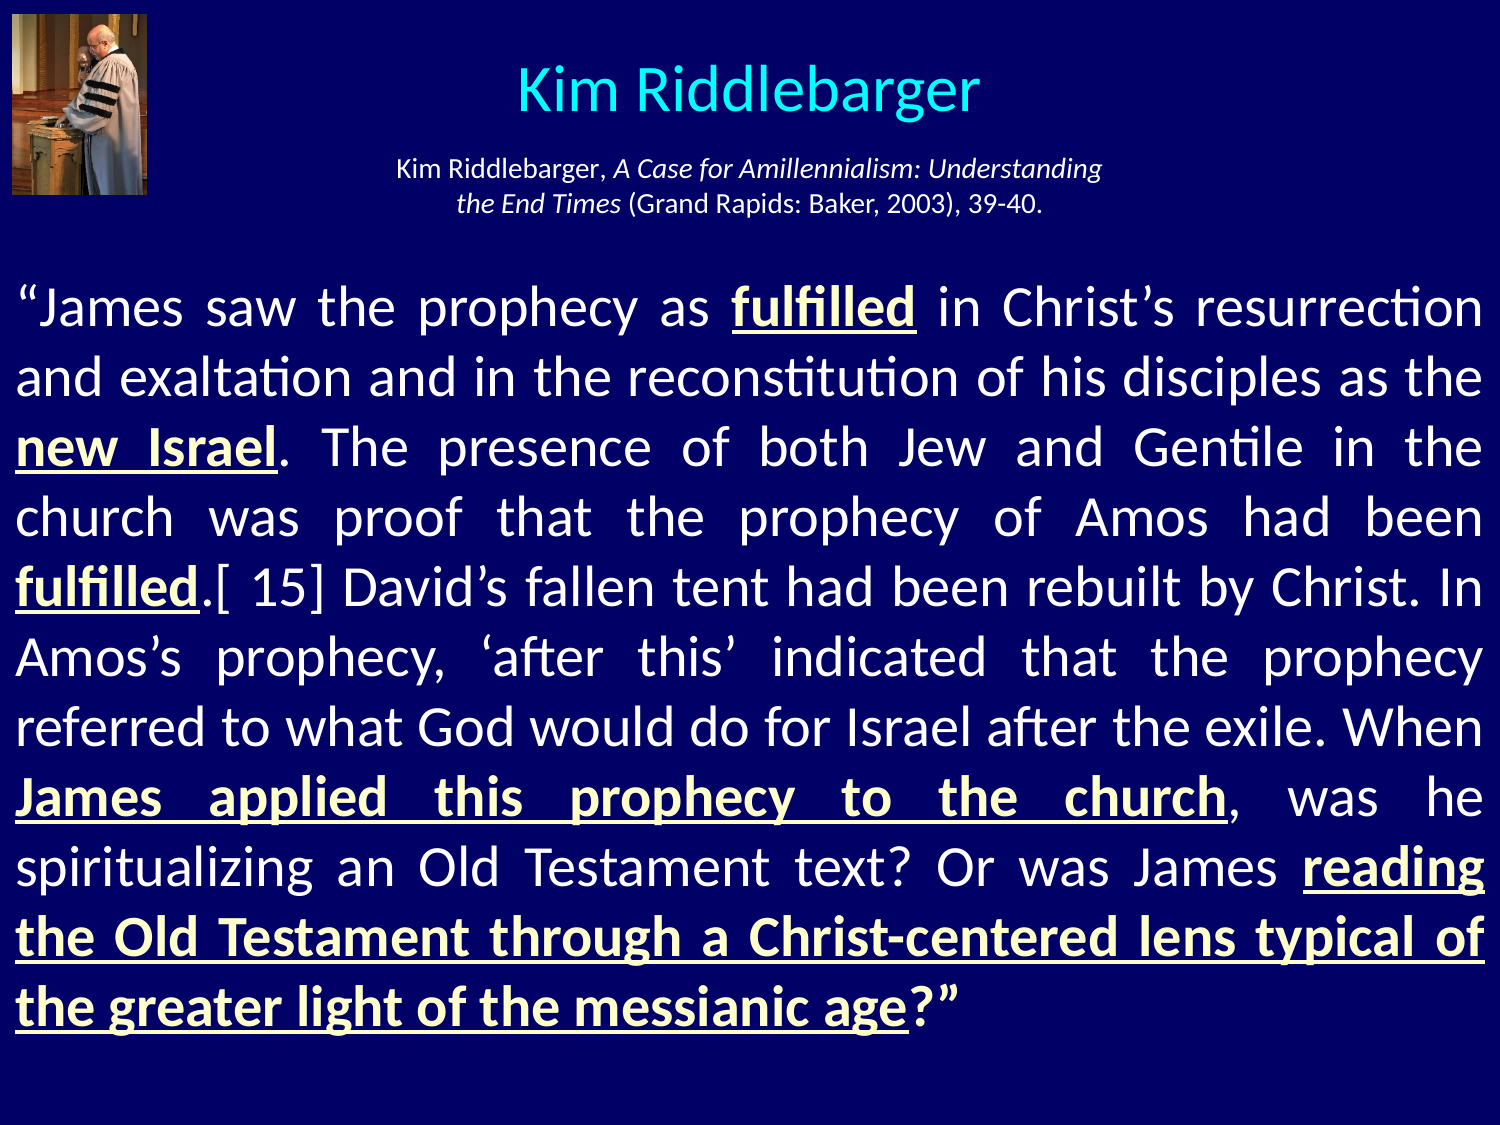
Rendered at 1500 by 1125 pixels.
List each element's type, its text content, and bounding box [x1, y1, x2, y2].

list “James saw the prophecy as fulfilled in Christ’s resurrection and exaltation and in the reconstitution of his disciples as the new Israel. The presence of both Jew and Gentile in the church was proof that the prophecy of Amos had been fulfilled.[ 15] David’s fallen tent had been rebuilt by Christ. In Amos’s prophecy, ‘after this’ indicated that the prophecy referred to what God would do for Israel after the exile. When James applied this prophecy to the church, was he spiritualizing an Old Testament text? Or was James reading the Old Testament through a Christ-centered lens typical of the greater light of the messianic age?” [0, 260, 1500, 1063]
picture [12, 14, 147, 196]
text_box Kim Riddlebarger Kim Riddlebarger, A Case for Amillennialism: Understanding the End Times (Grand Rapids: Baker, 2003), 39-40. [380, 37, 1120, 228]
